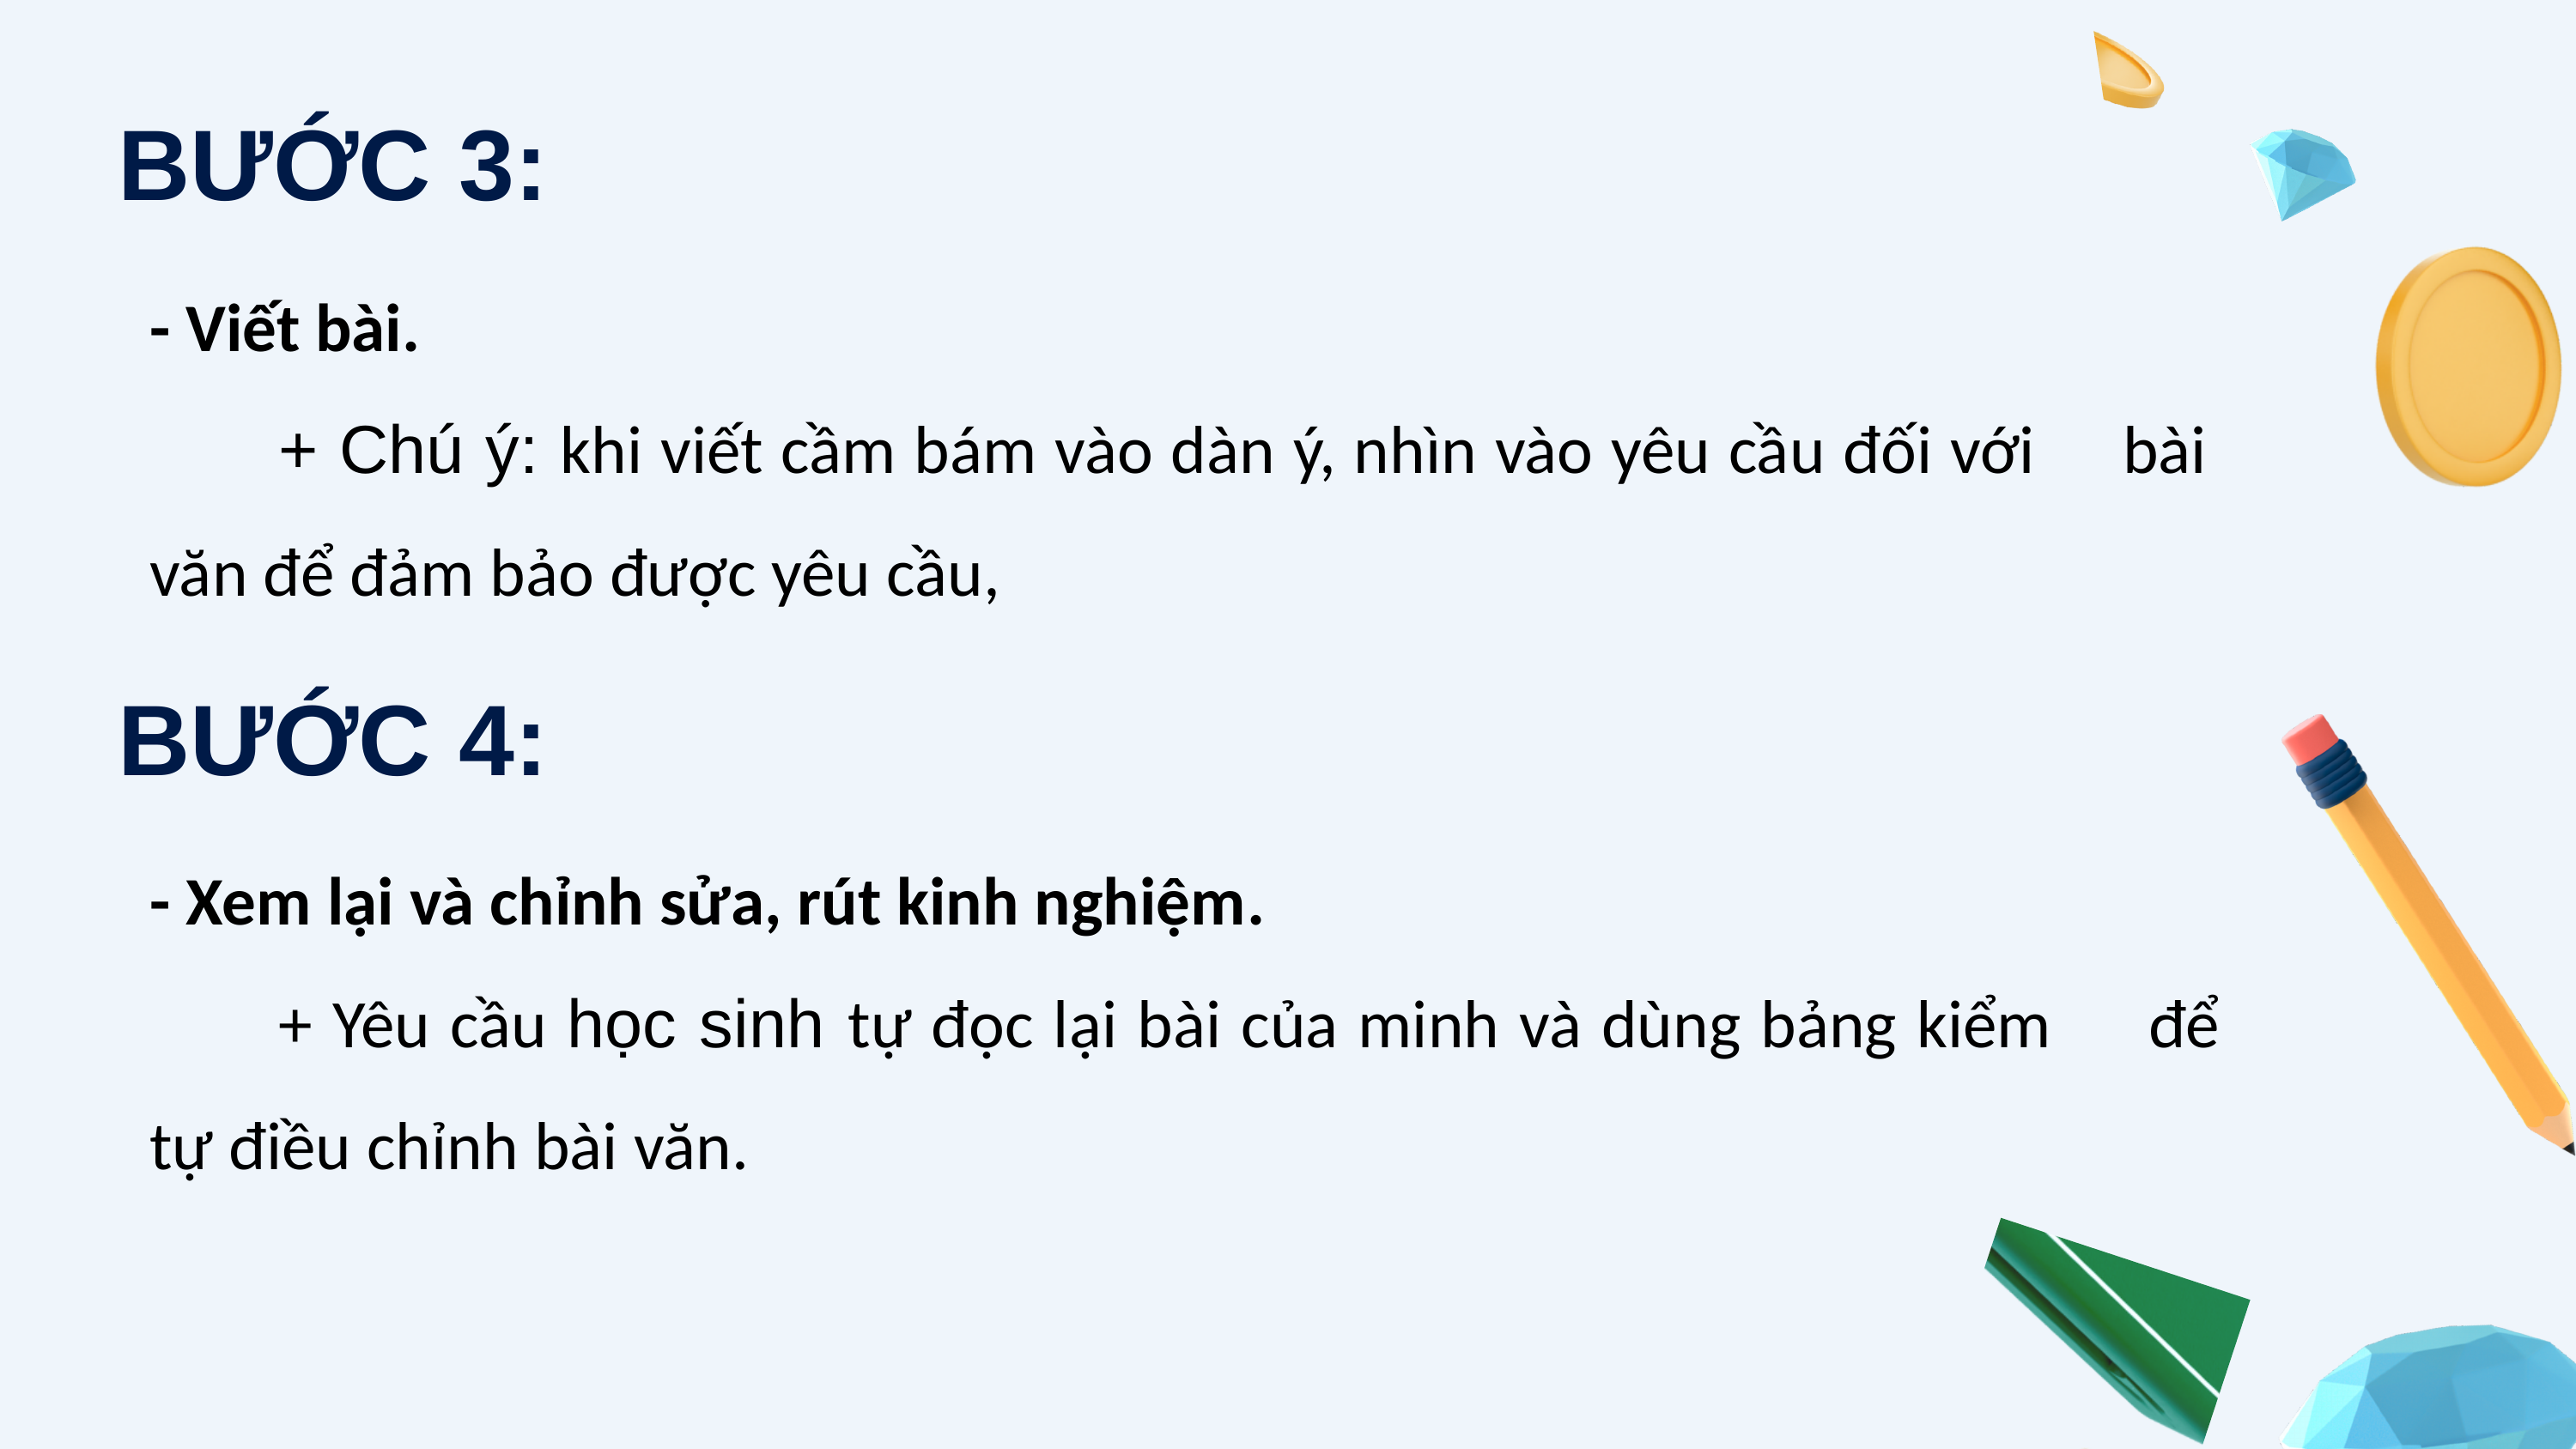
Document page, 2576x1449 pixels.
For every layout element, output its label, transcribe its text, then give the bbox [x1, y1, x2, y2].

picture [2259, 1255, 2576, 1449]
text_box BƯỚC 4: [118, 670, 572, 796]
text_box - Xem lại và chỉnh sửa, rút kinh nghiệm. + Yêu cầu học sinh tự đọc lại bài của minh và dùng bảng kiểm để tự điều chỉnh bài văn. [137, 809, 2233, 1190]
text_box - Viết bài. + Chú ý: khi viết cầm bám vào dàn ý, nhìn vào yêu cầu đối với bài văn để đảm bảo được yêu cầu, [137, 236, 2220, 616]
picture [1924, 1217, 2251, 1449]
picture [2302, 209, 2576, 537]
picture [2091, 0, 2220, 149]
picture [2250, 129, 2356, 221]
text_box BƯỚC 3: [118, 94, 572, 221]
picture [2233, 708, 2576, 1155]
